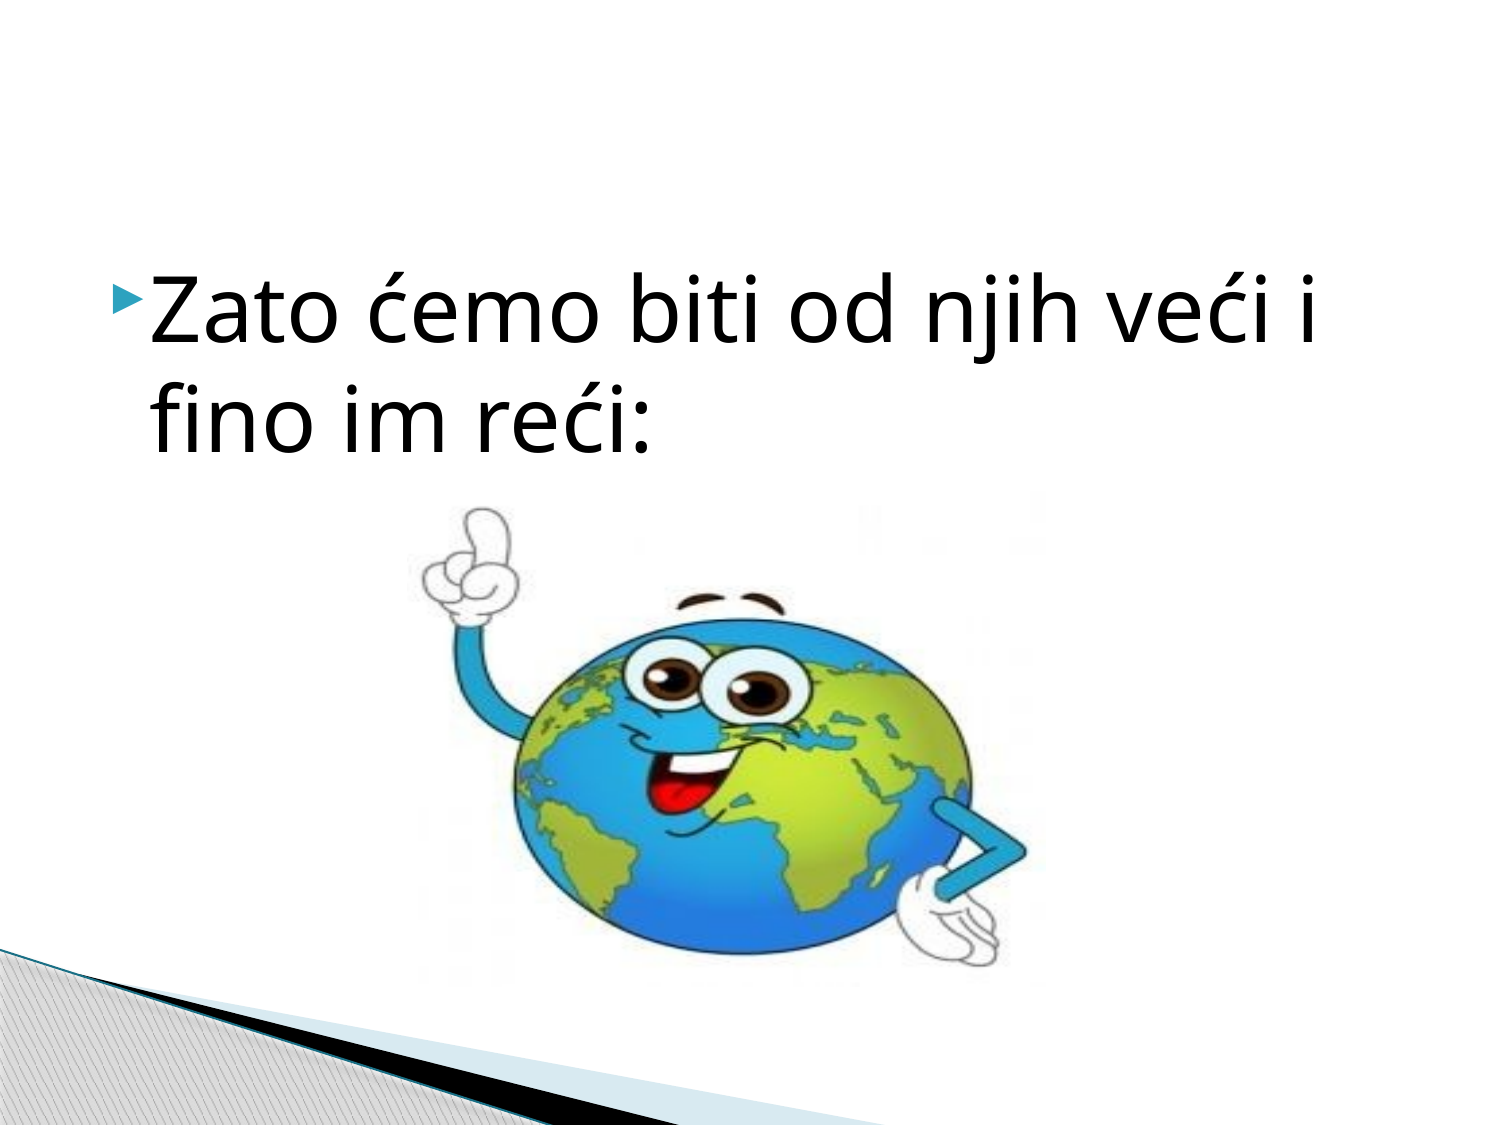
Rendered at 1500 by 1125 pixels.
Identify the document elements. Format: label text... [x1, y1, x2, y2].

picture [407, 491, 1046, 987]
list Zato ćemo biti od njih veći i fino im reći: [75, 243, 1425, 986]
